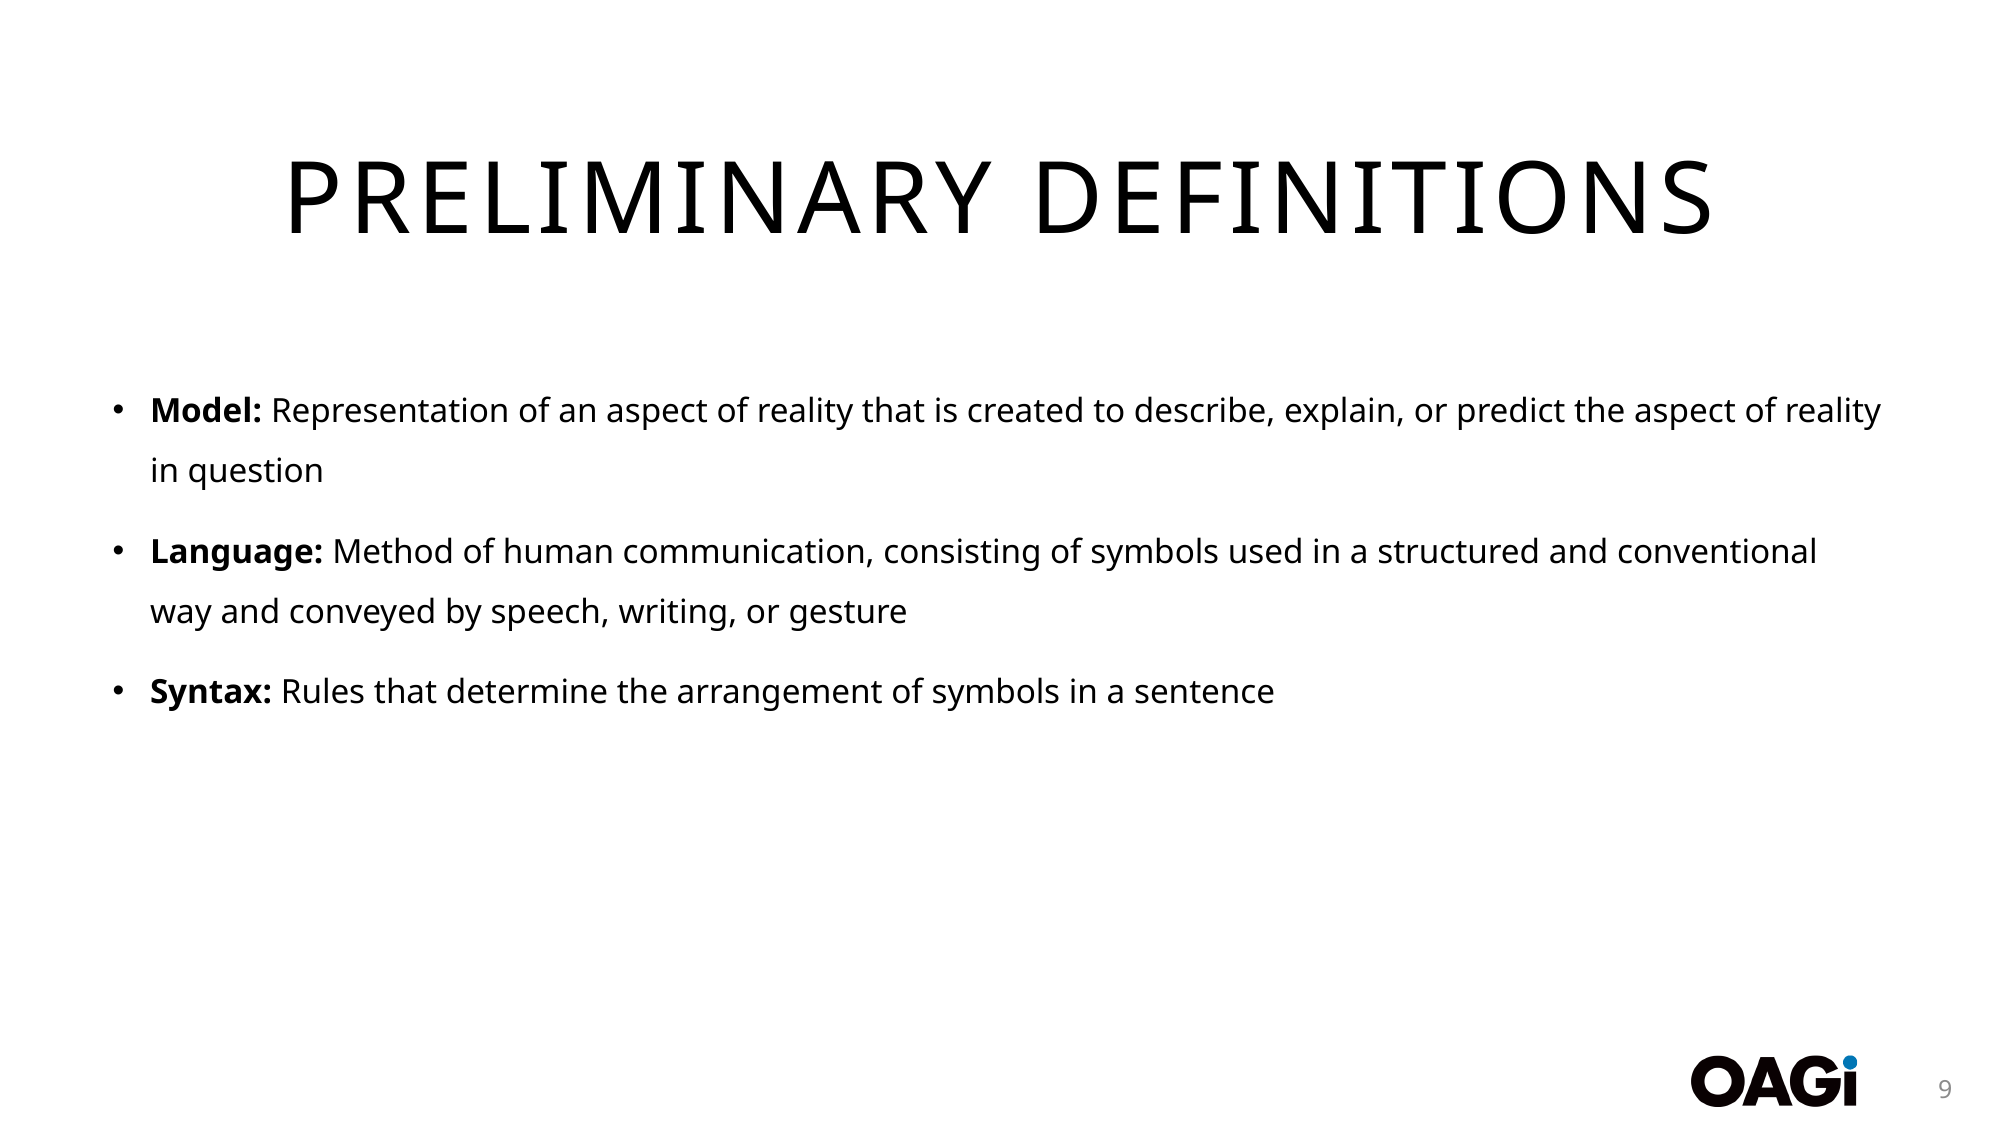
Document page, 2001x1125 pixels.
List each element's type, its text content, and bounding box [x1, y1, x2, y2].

title Preliminary Definitions [97, 22, 1903, 262]
picture [1653, 1042, 1895, 1120]
list Model: Representation of an aspect of reality that is created to describe, explain, or predict the aspect of reality in question Language: Method of human communication, consisting of symbols used in a structured and conventional way and conveyed by speech, writing, or gesture Syntax: Rules that determine the arrangement of symbols in a sentence [97, 361, 1903, 967]
slide_number 9 [1894, 1061, 1968, 1121]
